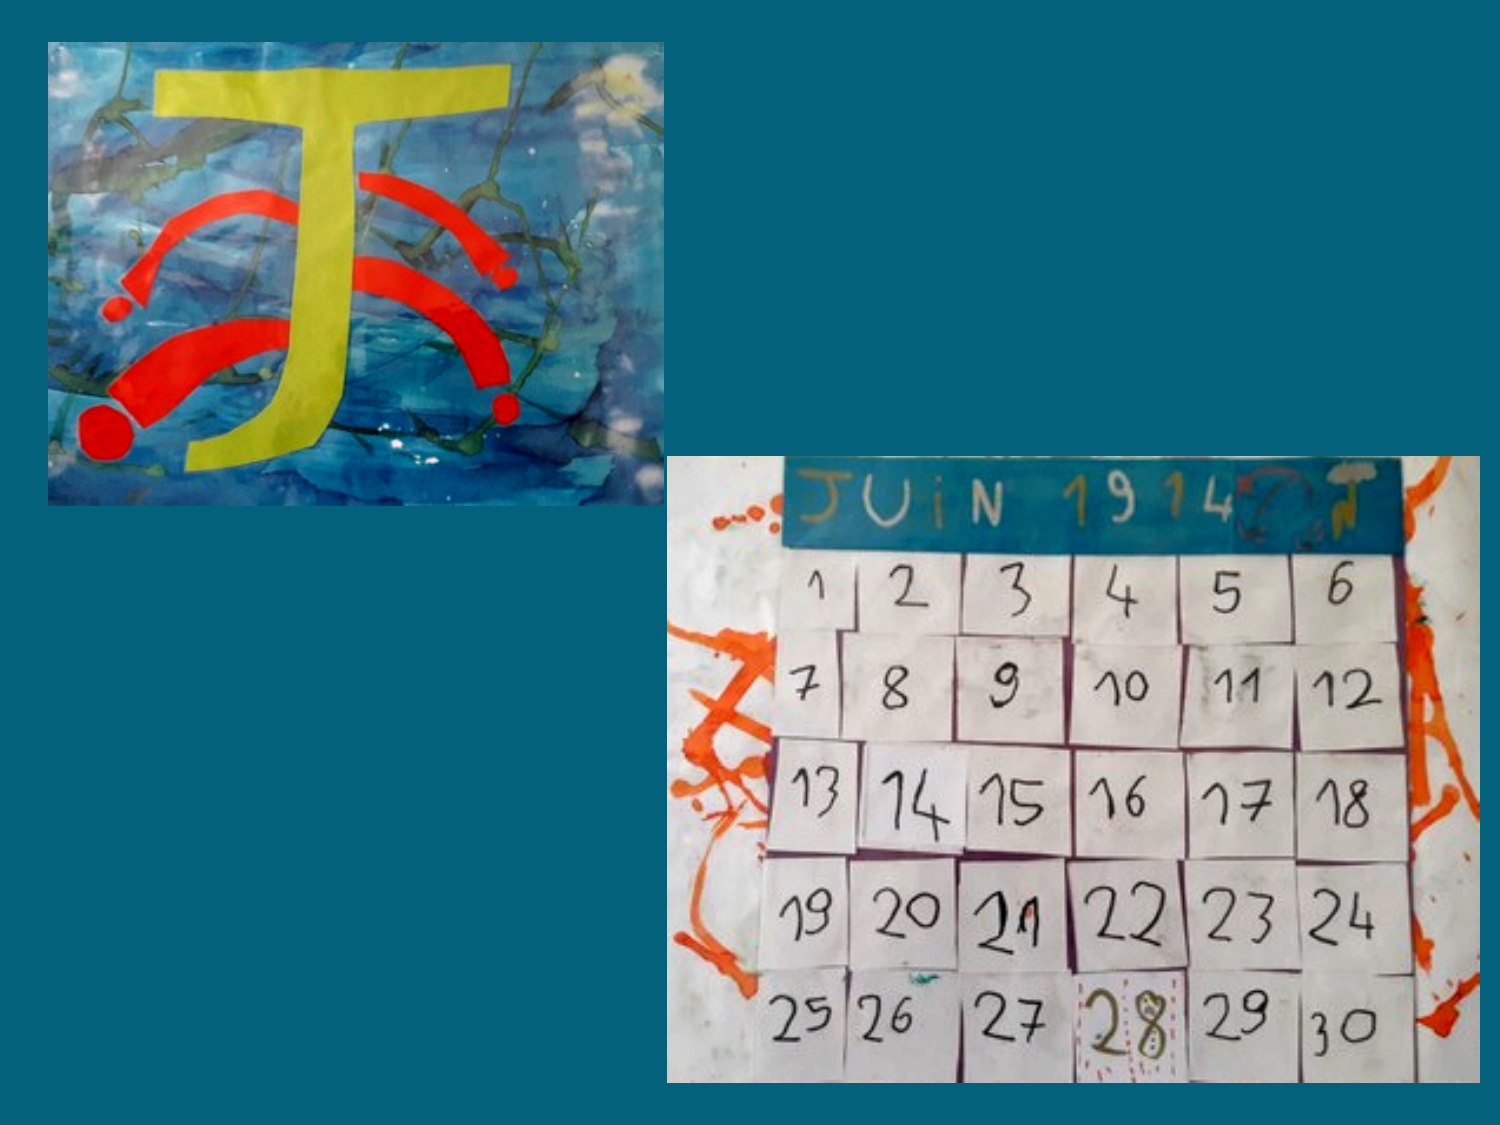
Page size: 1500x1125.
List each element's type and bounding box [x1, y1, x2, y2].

picture [539, 498, 550, 505]
picture [49, 43, 663, 505]
picture [668, 457, 1479, 1082]
